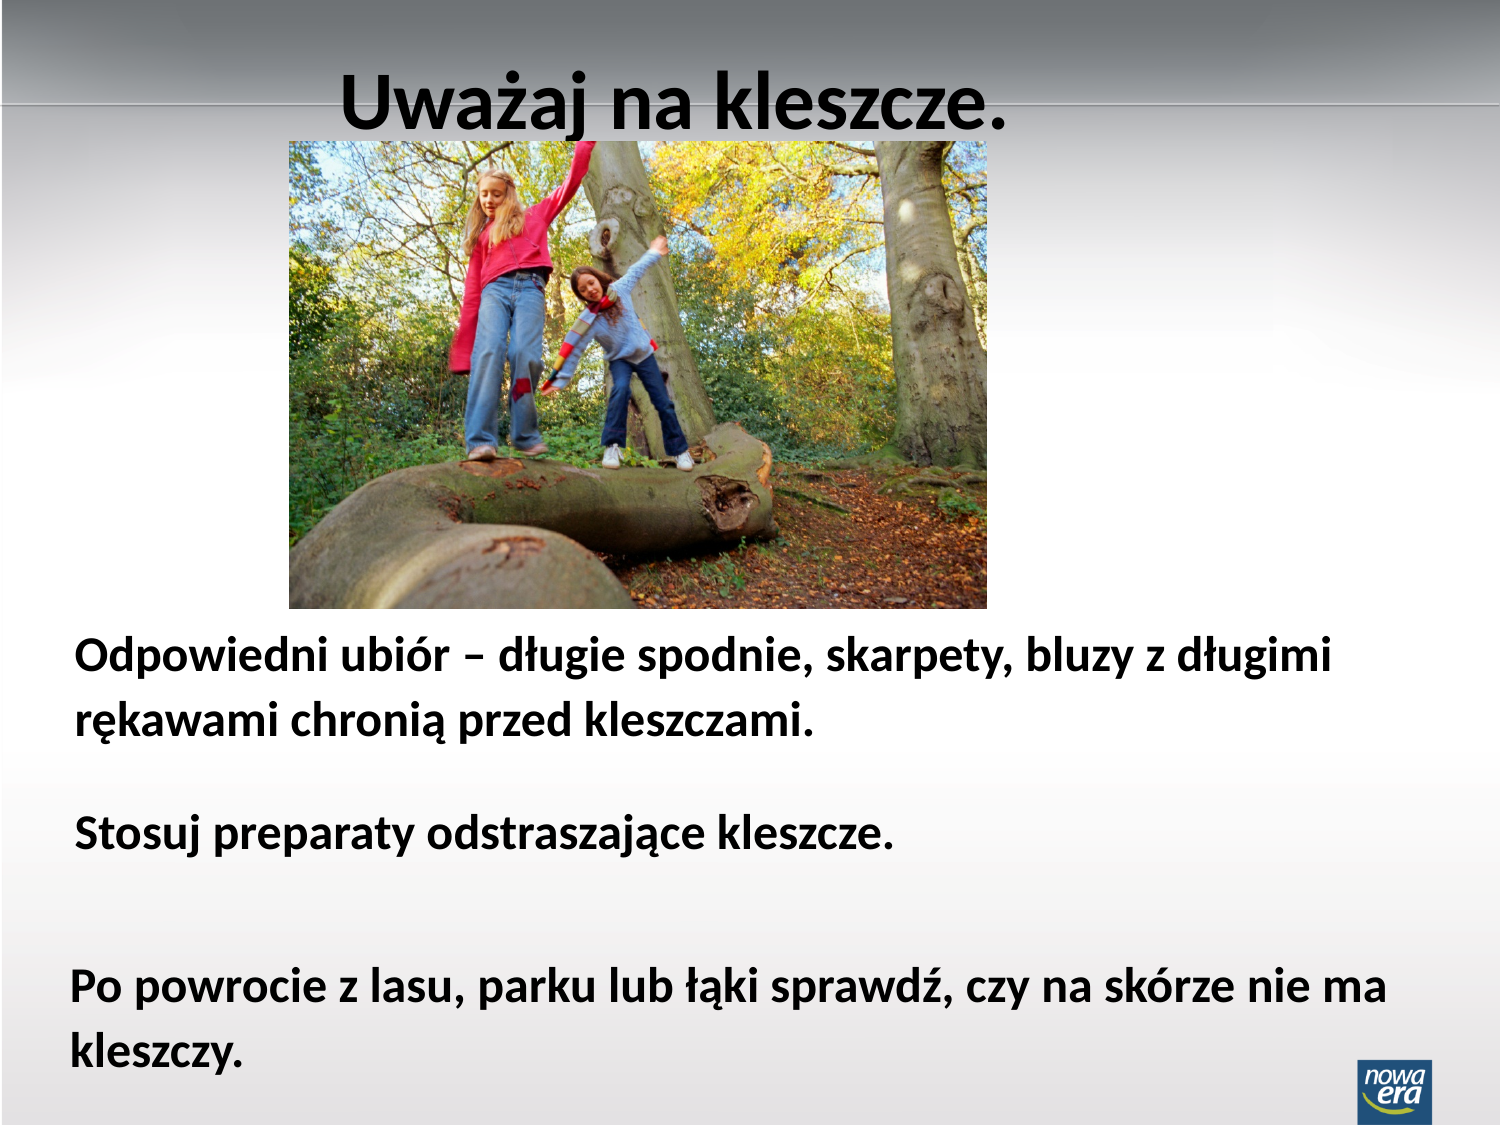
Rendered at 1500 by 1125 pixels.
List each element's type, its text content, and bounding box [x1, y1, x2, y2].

text_box Stosuj preparaty odstraszające kleszcze. [59, 786, 1312, 867]
text_box Odpowiedni ubiór – długie spodnie, skarpety, bluzy z długimi rękawami chronią przed kleszczami. [59, 609, 1360, 754]
text_box Uważaj na kleszcze. [324, 30, 1093, 154]
text_box Po powrocie z lasu, parku lub łąki sprawdź, czy na skórze nie ma kleszczy. [55, 940, 1461, 1085]
picture [0, 0, 1500, 1125]
